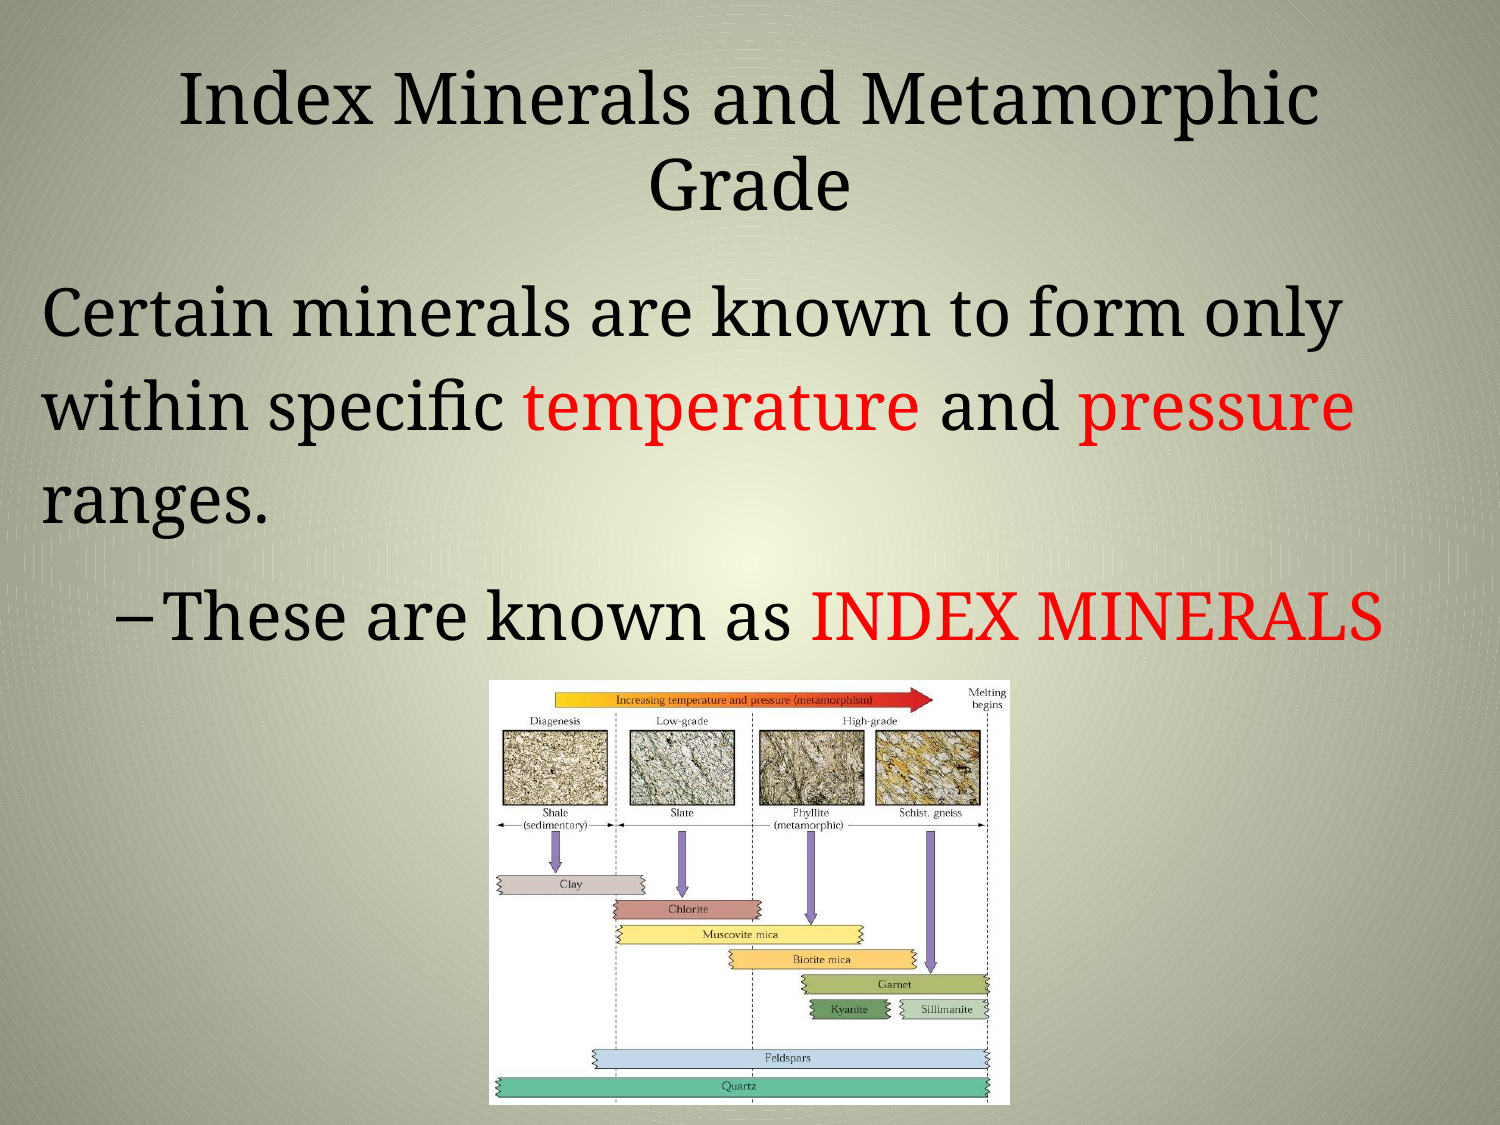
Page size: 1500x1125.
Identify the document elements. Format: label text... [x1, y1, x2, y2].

title Index Minerals and Metamorphic Grade [75, 45, 1425, 233]
list Certain minerals are known to form only within specific temperature and pressure ranges. These are known as INDEX MINERALS [26, 262, 1470, 1105]
picture [489, 680, 1010, 1106]
